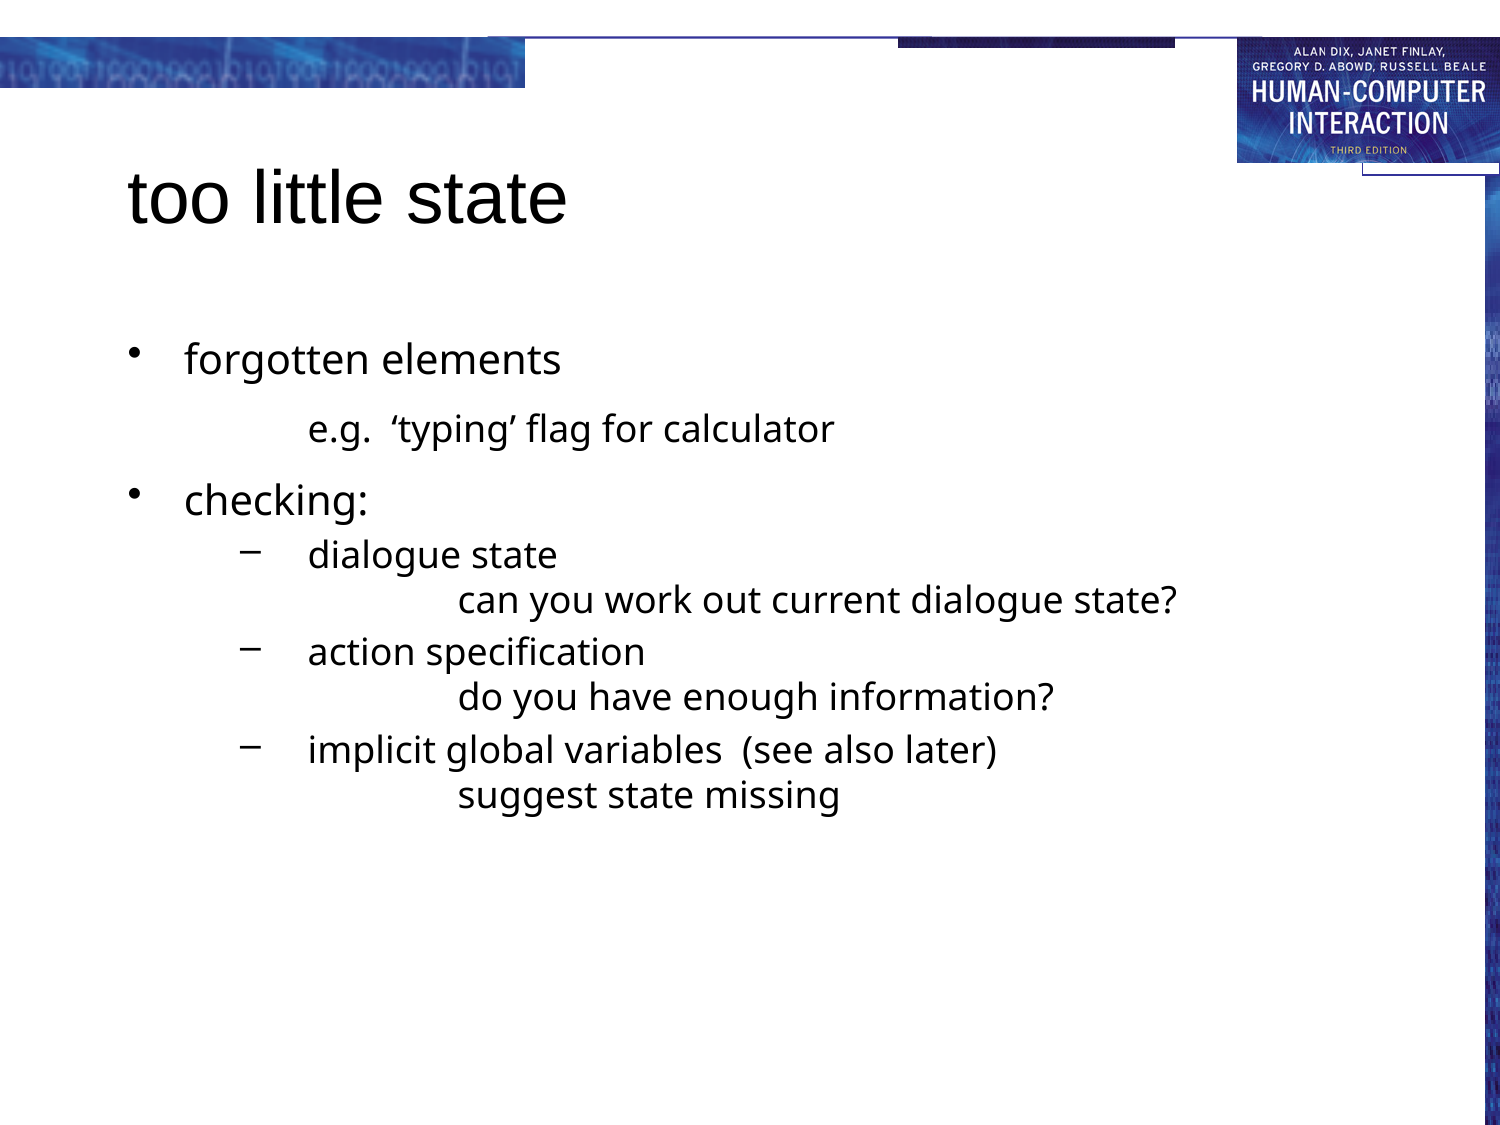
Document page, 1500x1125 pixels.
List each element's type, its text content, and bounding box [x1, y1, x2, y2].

picture [1237, 37, 1500, 163]
picture [1485, 176, 1500, 1125]
list forgotten elements e.g. ‘typing’ flag for calculator checking: dialogue state can you work out current dialogue state? action specification do you have enough information? implicit global variables (see also later) suggest state missing [112, 324, 1388, 1000]
picture [0, 37, 525, 88]
picture [898, 37, 1175, 48]
title too little state [112, 99, 1238, 288]
